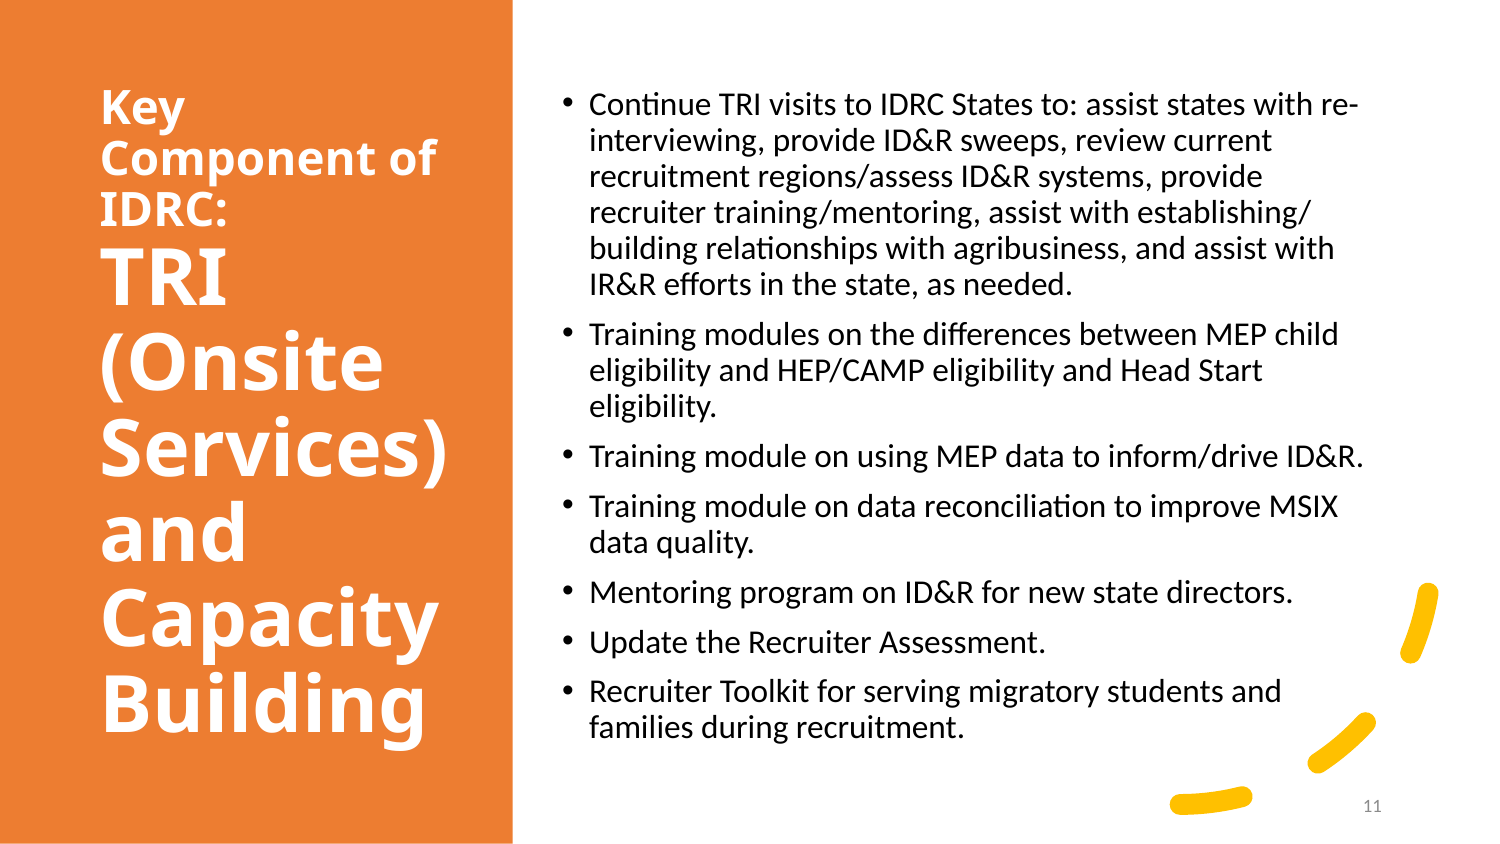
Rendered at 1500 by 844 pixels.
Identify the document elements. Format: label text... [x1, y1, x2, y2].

slide_number 11 [1208, 782, 1397, 827]
text_box [0, 0, 514, 844]
title Key Component of IDRC: TRI (Onsite Services) and Capacity Building [84, 72, 479, 760]
text_box [1179, 552, 1432, 805]
list Continue TRI visits to IDRC States to: assist states with re-interviewing, provide ID&R sweeps, review current recruitment regions/assess ID&R systems, provide recruiter training/mentoring, assist with establishing/ building relationships with agribusiness, and assist with IR&R efforts in the state, as needed. Training modules on the differences between MEP child eligibility and HEP/CAMP eligibility and Head Start eligibility. Training module on using MEP data to inform/drive ID&R. Training module on data reconciliation to improve MSIX data quality. Mentoring program on ID&R for new state directors. Update the Recruiter Assessment. Recruiter Toolkit for serving migratory students and families during recruitment. [547, 72, 1397, 760]
